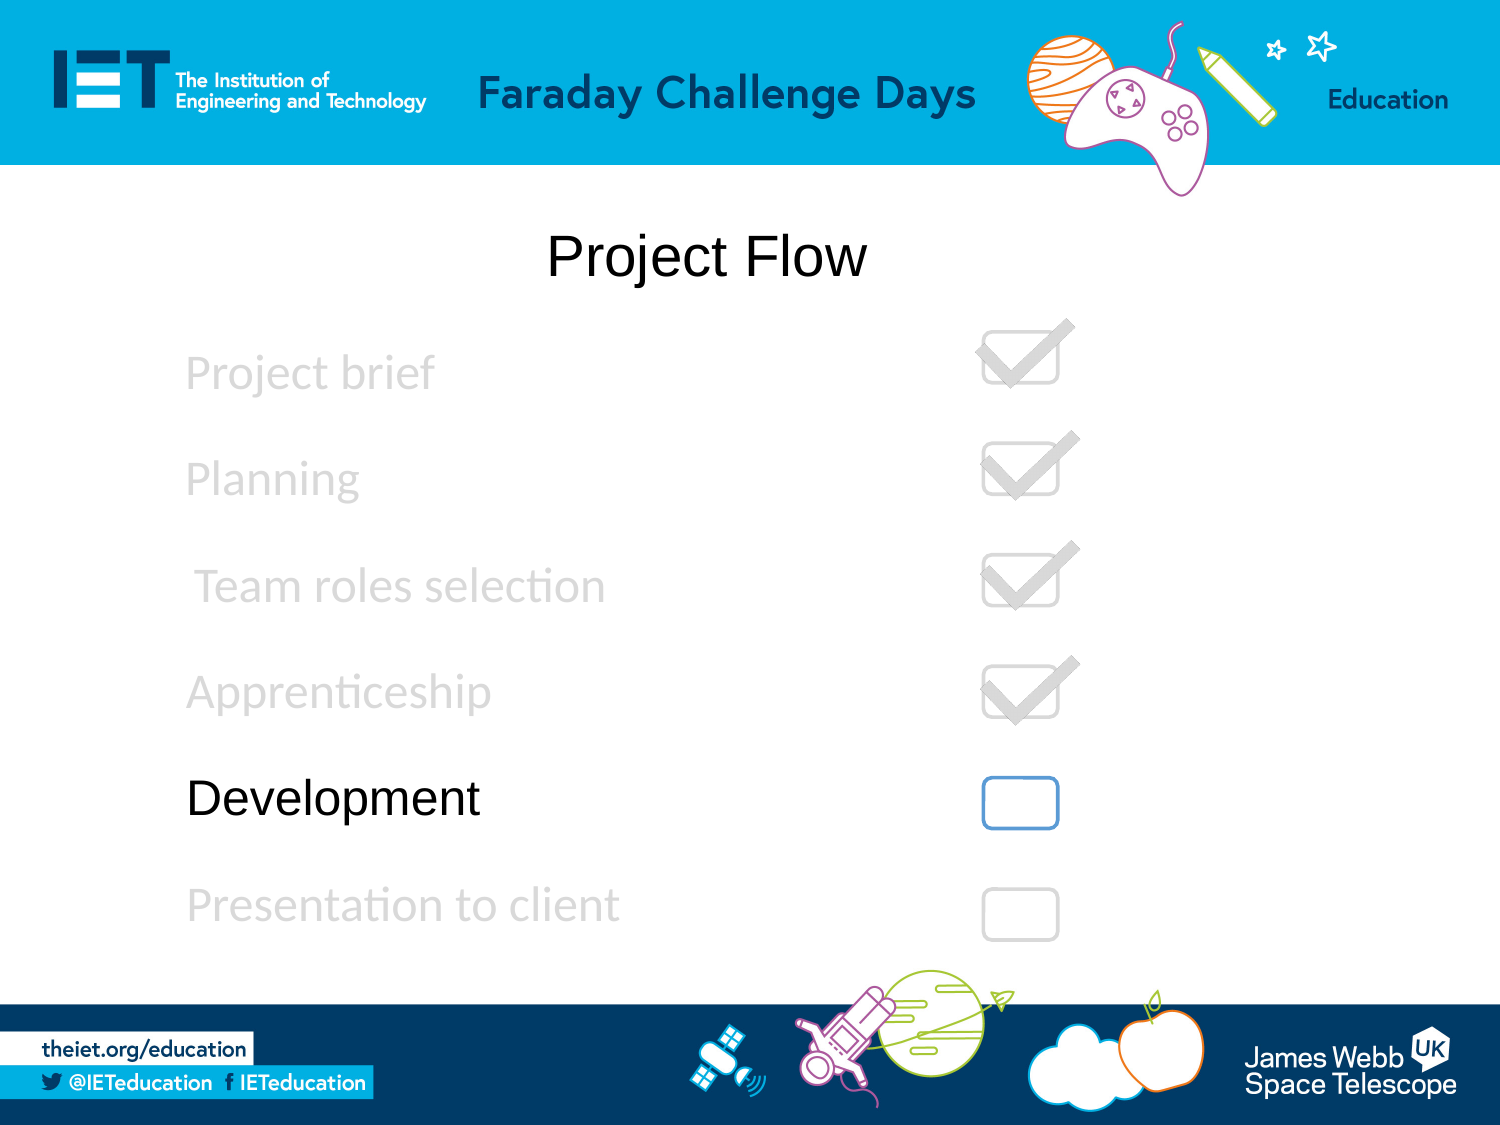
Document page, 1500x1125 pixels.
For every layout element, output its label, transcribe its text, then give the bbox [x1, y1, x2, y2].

picture [77, 95, 119, 107]
picture [128, 52, 169, 106]
picture [318, 1080, 326, 1089]
picture [202, 1080, 211, 1089]
picture [697, 87, 708, 107]
picture [879, 77, 902, 107]
picture [1198, 47, 1277, 126]
picture [715, 87, 732, 107]
picture [281, 1074, 291, 1090]
picture [78, 52, 119, 62]
picture [128, 1074, 137, 1090]
picture [356, 93, 364, 107]
picture [323, 72, 329, 87]
picture [260, 98, 279, 112]
picture [503, 87, 520, 107]
picture [0, 22, 1500, 1125]
picture [215, 98, 223, 107]
picture [933, 88, 952, 118]
picture [248, 1075, 256, 1089]
picture [839, 87, 858, 107]
picture [691, 75, 696, 107]
picture [795, 87, 806, 107]
picture [813, 87, 833, 118]
picture [259, 1075, 269, 1089]
picture [569, 75, 588, 107]
picture [416, 98, 423, 112]
picture [174, 1077, 181, 1090]
picture [367, 93, 414, 111]
picture [269, 1080, 278, 1090]
picture [310, 93, 318, 107]
picture [105, 1075, 115, 1089]
picture [343, 1080, 353, 1090]
picture [198, 78, 207, 87]
picture [328, 1077, 335, 1090]
picture [658, 77, 683, 107]
picture [188, 98, 196, 107]
text_box Apprenticeship [171, 651, 508, 726]
picture [141, 1080, 149, 1090]
picture [288, 98, 296, 107]
picture [153, 1080, 161, 1090]
picture [294, 1080, 303, 1090]
picture [177, 94, 185, 107]
title Project Flow [531, 228, 916, 287]
picture [1308, 32, 1336, 61]
text_box Project brief [170, 331, 451, 407]
picture [356, 1080, 364, 1089]
text_box Team roles selection [178, 544, 622, 620]
text_box Presentation to client [171, 864, 636, 939]
picture [335, 98, 353, 107]
picture [528, 87, 539, 107]
picture [44, 1074, 59, 1089]
picture [232, 75, 303, 87]
picture [909, 87, 925, 107]
picture [116, 1080, 125, 1090]
picture [1268, 40, 1286, 59]
picture [94, 1075, 102, 1089]
picture [327, 94, 336, 107]
picture [1331, 90, 1340, 107]
picture [482, 77, 498, 107]
text_box [982, 777, 1059, 830]
picture [596, 87, 613, 107]
picture [176, 72, 195, 87]
text_box Development [171, 757, 496, 833]
picture [248, 98, 257, 107]
picture [764, 87, 783, 107]
picture [620, 88, 640, 118]
picture [221, 78, 229, 86]
picture [312, 78, 321, 87]
picture [789, 88, 794, 107]
picture [165, 1080, 172, 1089]
picture [228, 1074, 232, 1089]
picture [958, 87, 974, 107]
picture [55, 52, 66, 106]
picture [306, 1080, 313, 1089]
text_box [982, 888, 1059, 941]
text_box Planning [170, 438, 375, 514]
picture [199, 98, 208, 112]
picture [189, 1080, 199, 1090]
picture [545, 87, 562, 107]
picture [226, 98, 245, 107]
picture [77, 73, 119, 85]
picture [299, 98, 307, 107]
